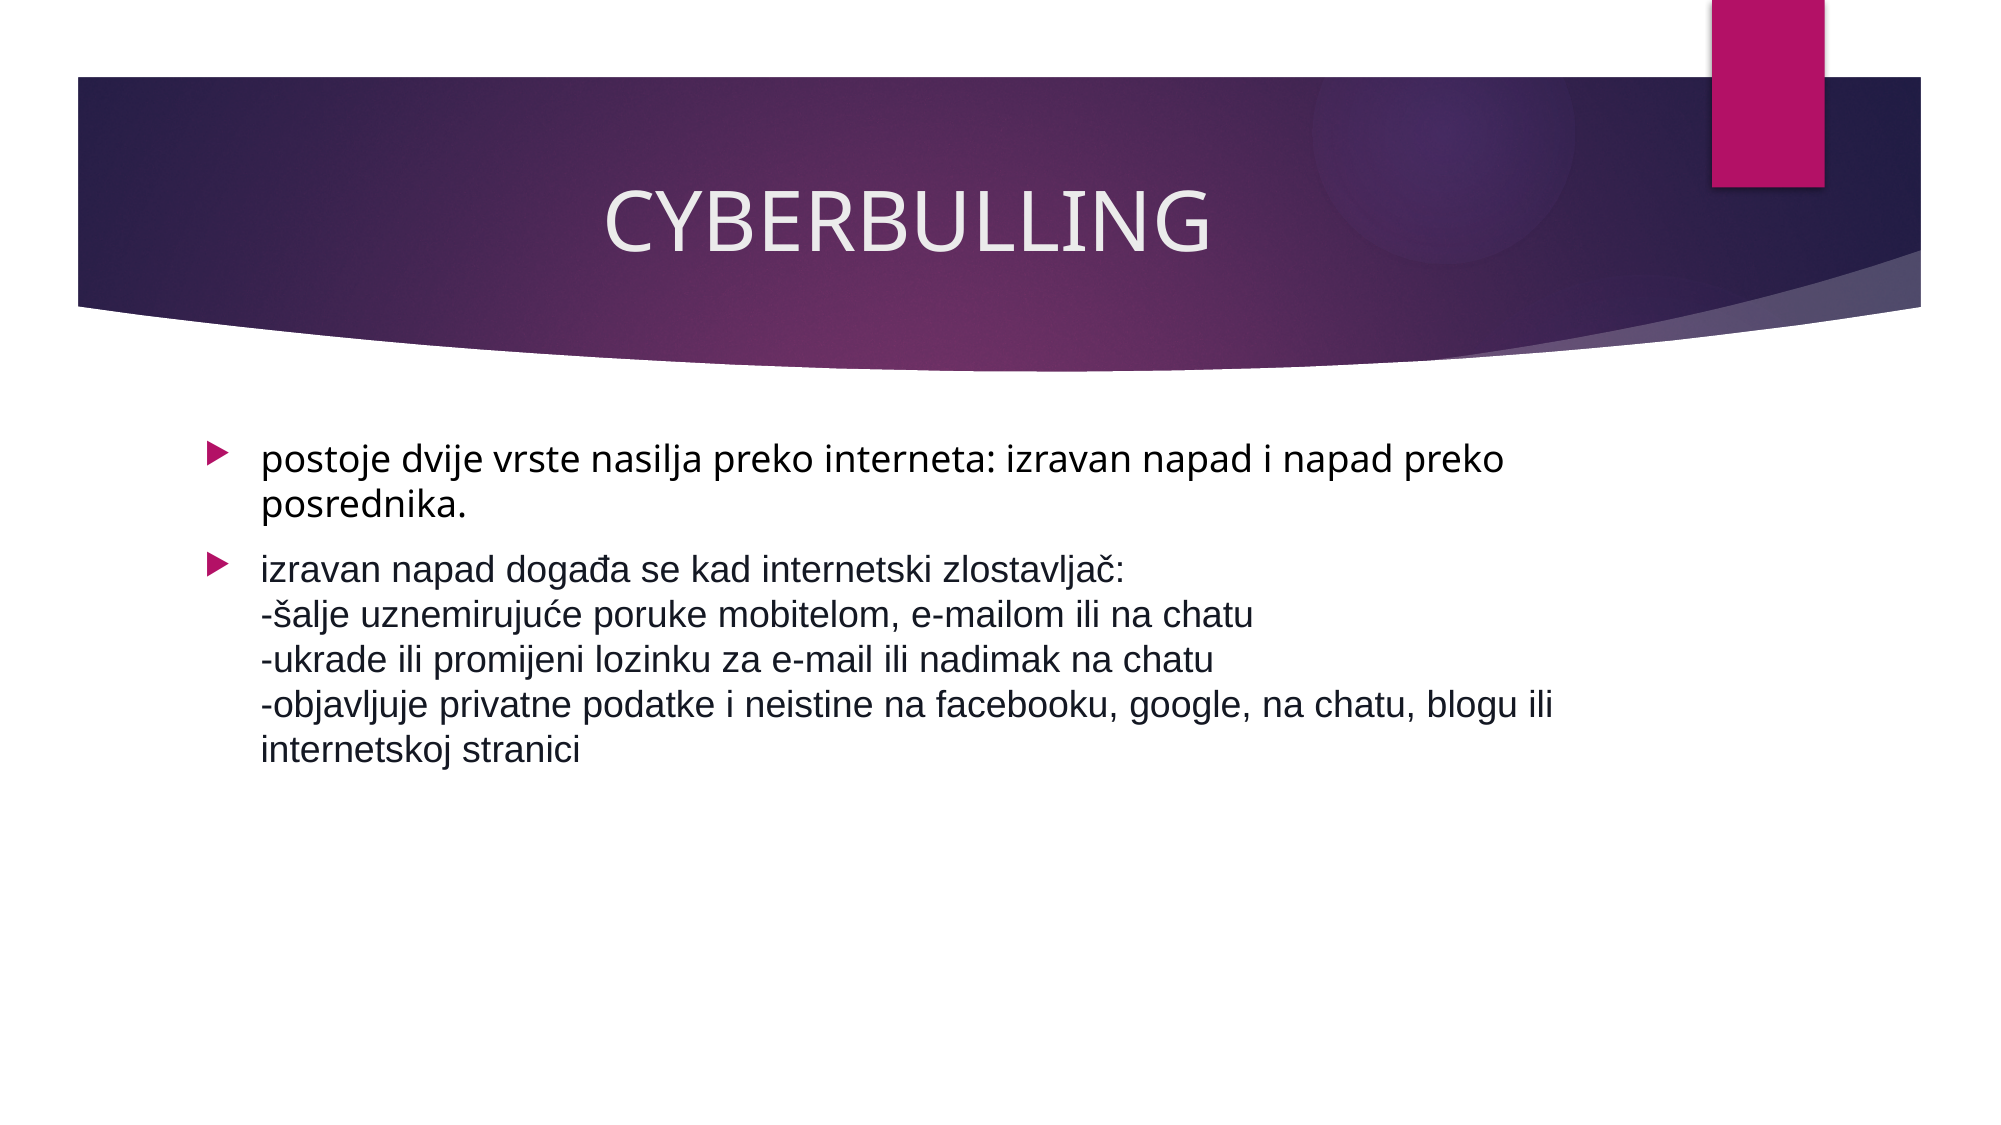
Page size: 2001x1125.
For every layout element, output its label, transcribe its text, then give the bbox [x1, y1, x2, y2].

list postoje dvije vrste nasilja preko interneta: izravan napad i napad preko posrednika. izravan napad događa se kad internetski zlostavljač: -šalje uznemirujuće poruke mobitelom, e-mailom ili na chatu -ukrade ili promijeni lozinku za e-mail ili nadimak na chatu -objavljuje privatne podatke i neistine na facebooku, google, na chatu, blogu ili internetskoj stranici [189, 427, 1638, 988]
title CYBERBULLING [189, 159, 1627, 276]
